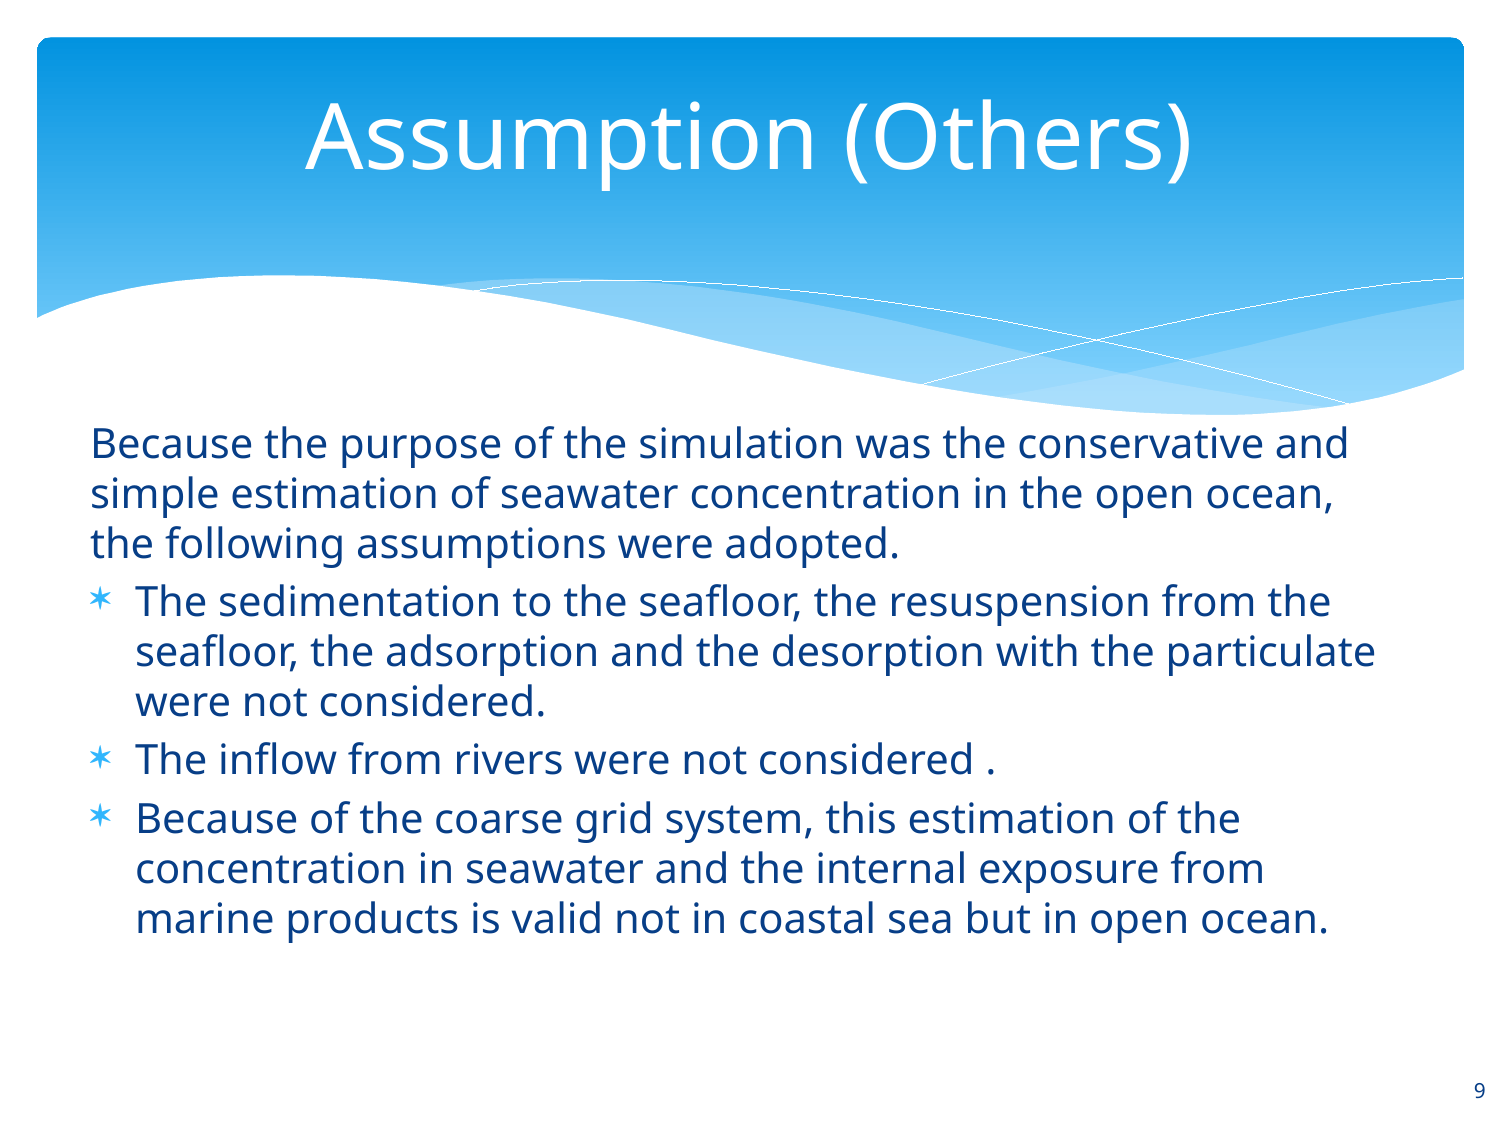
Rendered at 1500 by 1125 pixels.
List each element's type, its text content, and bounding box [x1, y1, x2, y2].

list Because the purpose of the simulation was the conservative and simple estimation of seawater concentration in the open ocean, the following assumptions were adopted. The sedimentation to the seafloor, the resuspension from the seafloor, the adsorption and the desorption with the particulate were not considered. The inflow from rivers were not considered . Because of the coarse grid system, this estimation of the concentration in seawater and the internal exposure from marine products is valid not in coastal sea but in open ocean. [75, 408, 1425, 1087]
slide_number 9 [1310, 1062, 1500, 1123]
title Assumption (Others) [75, 68, 1425, 197]
